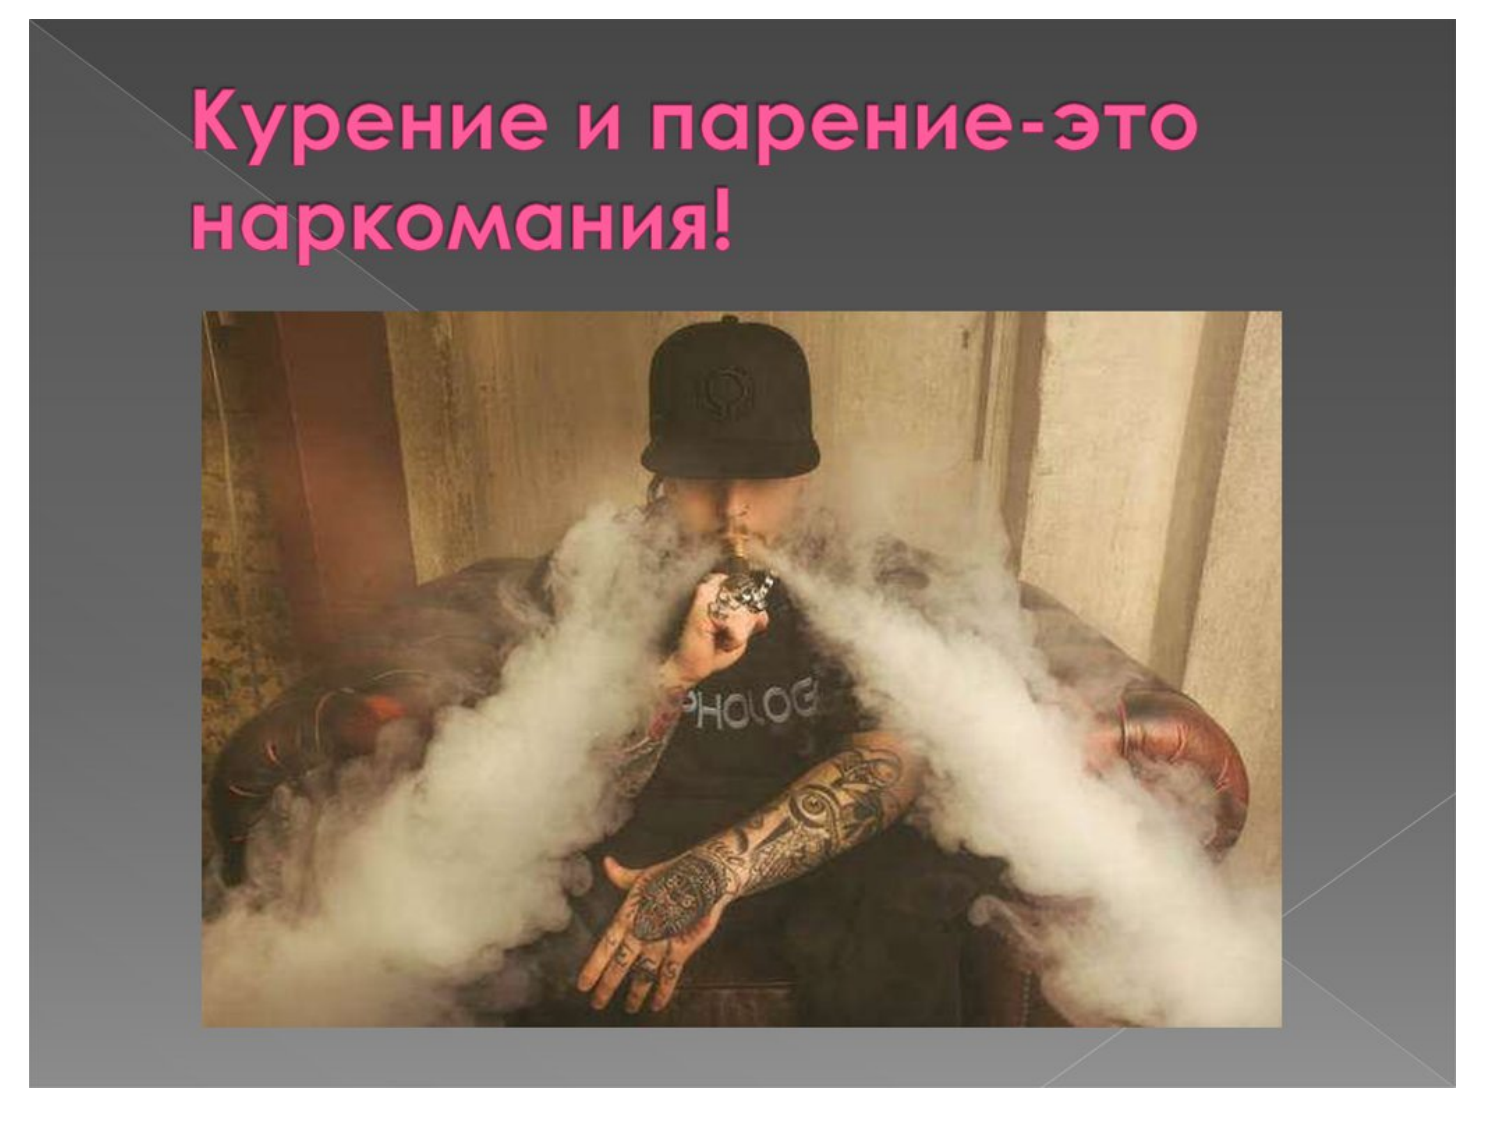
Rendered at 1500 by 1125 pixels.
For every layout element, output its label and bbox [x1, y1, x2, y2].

list [29, 18, 1457, 1088]
